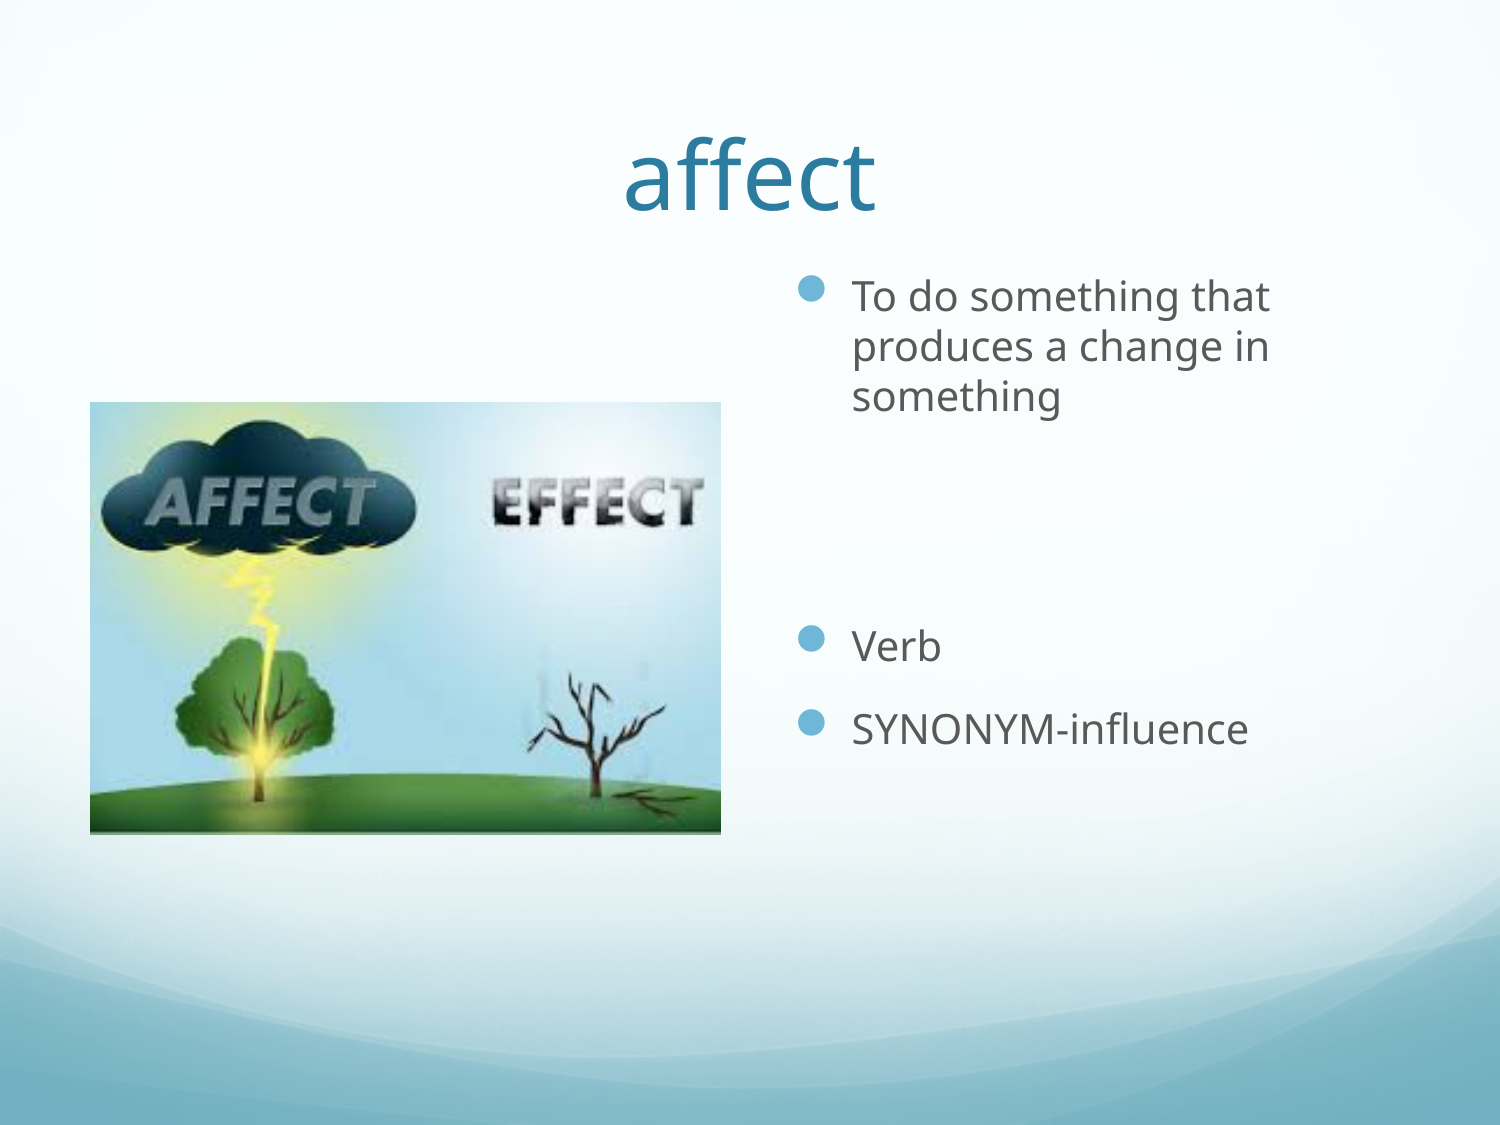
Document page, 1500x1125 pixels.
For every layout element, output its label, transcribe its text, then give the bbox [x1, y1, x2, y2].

list To do something that produces a change in something Verb SYNONYM-influence [779, 262, 1410, 975]
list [89, 261, 721, 976]
title affect [90, 17, 1410, 237]
